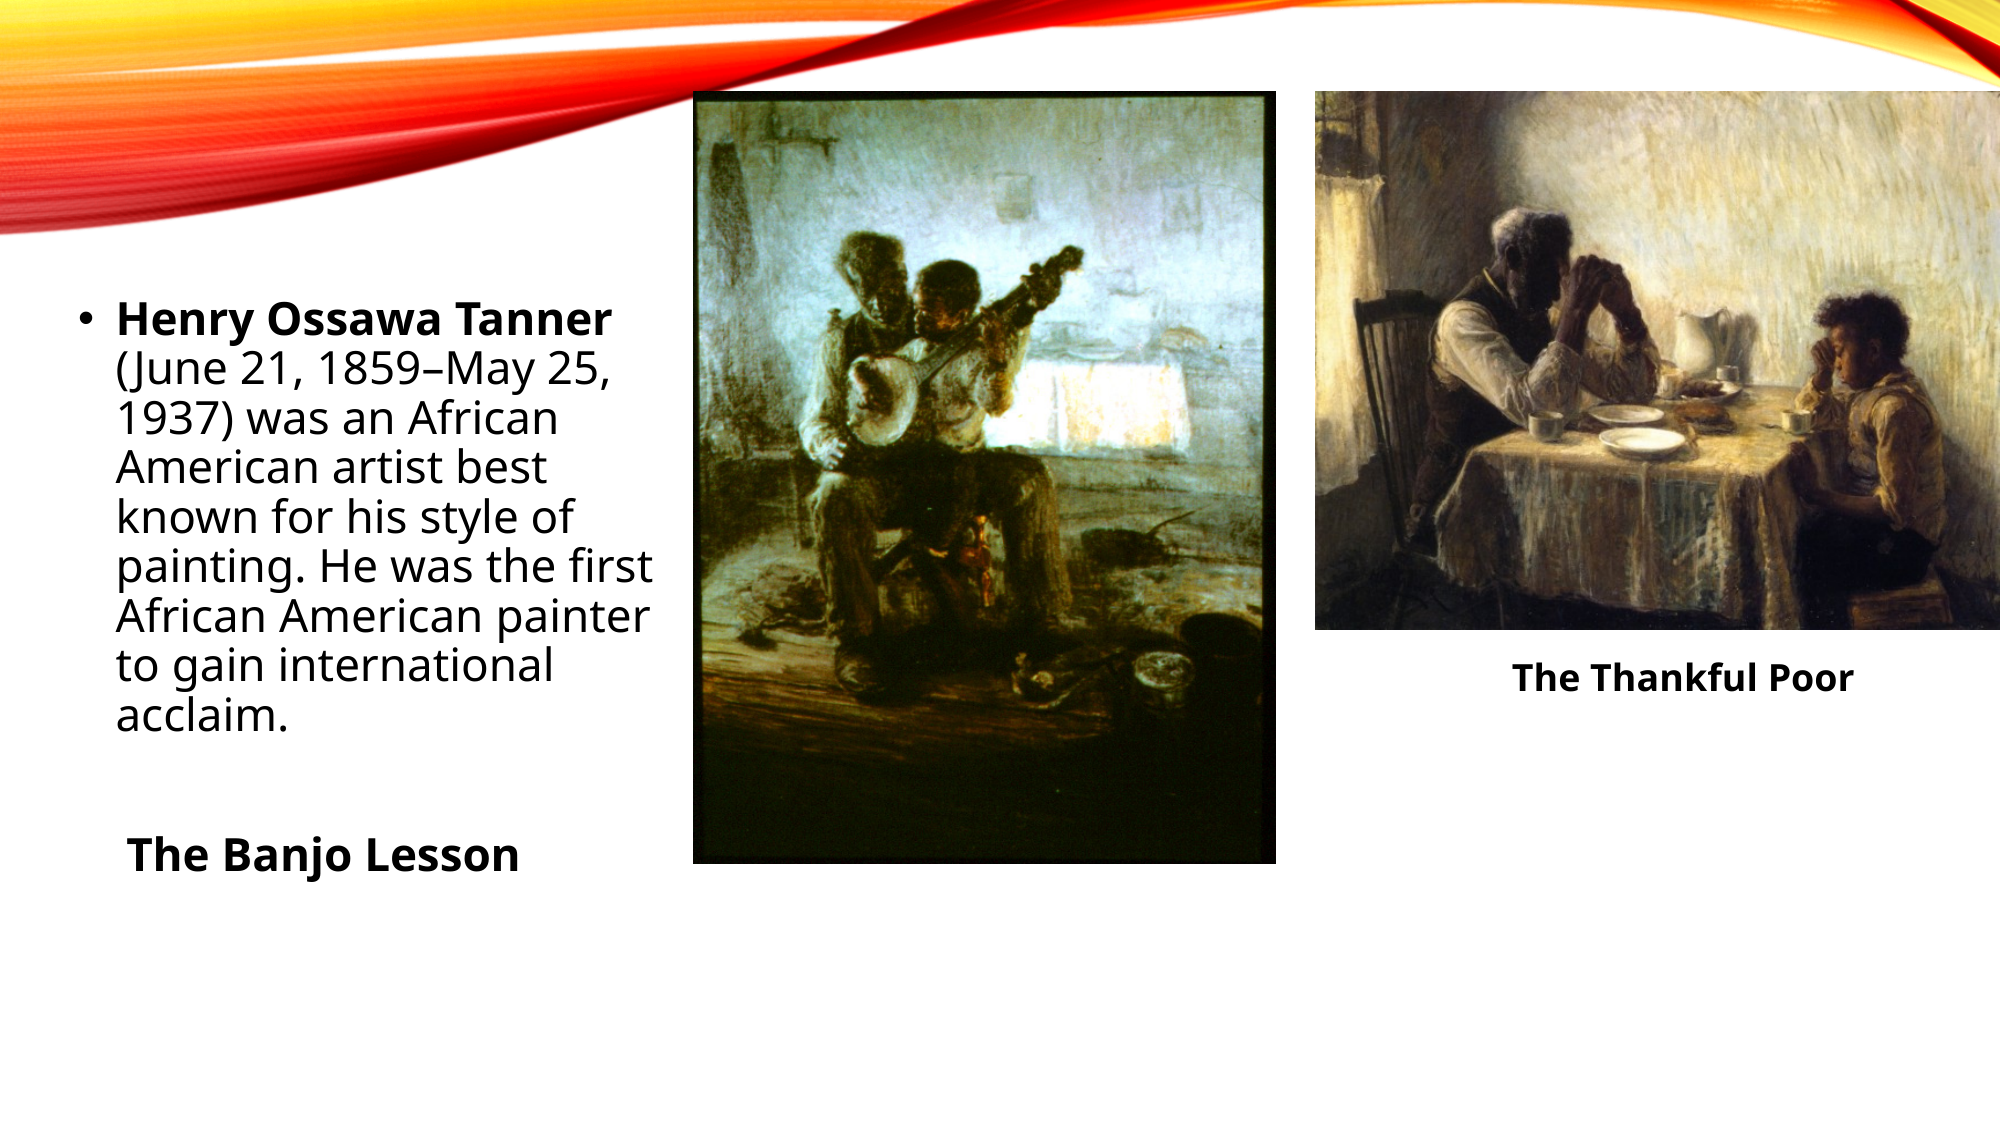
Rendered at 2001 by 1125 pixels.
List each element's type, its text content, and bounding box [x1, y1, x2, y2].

list Henry Ossawa Tanner (June 21, 1859–May 25, 1937) was an African American artist best known for his style of painting. He was the first African American painter to gain international acclaim. The Banjo Lesson [63, 288, 694, 1125]
picture [0, 0, 2000, 864]
text_box The Thankful Poor [1497, 646, 2000, 707]
